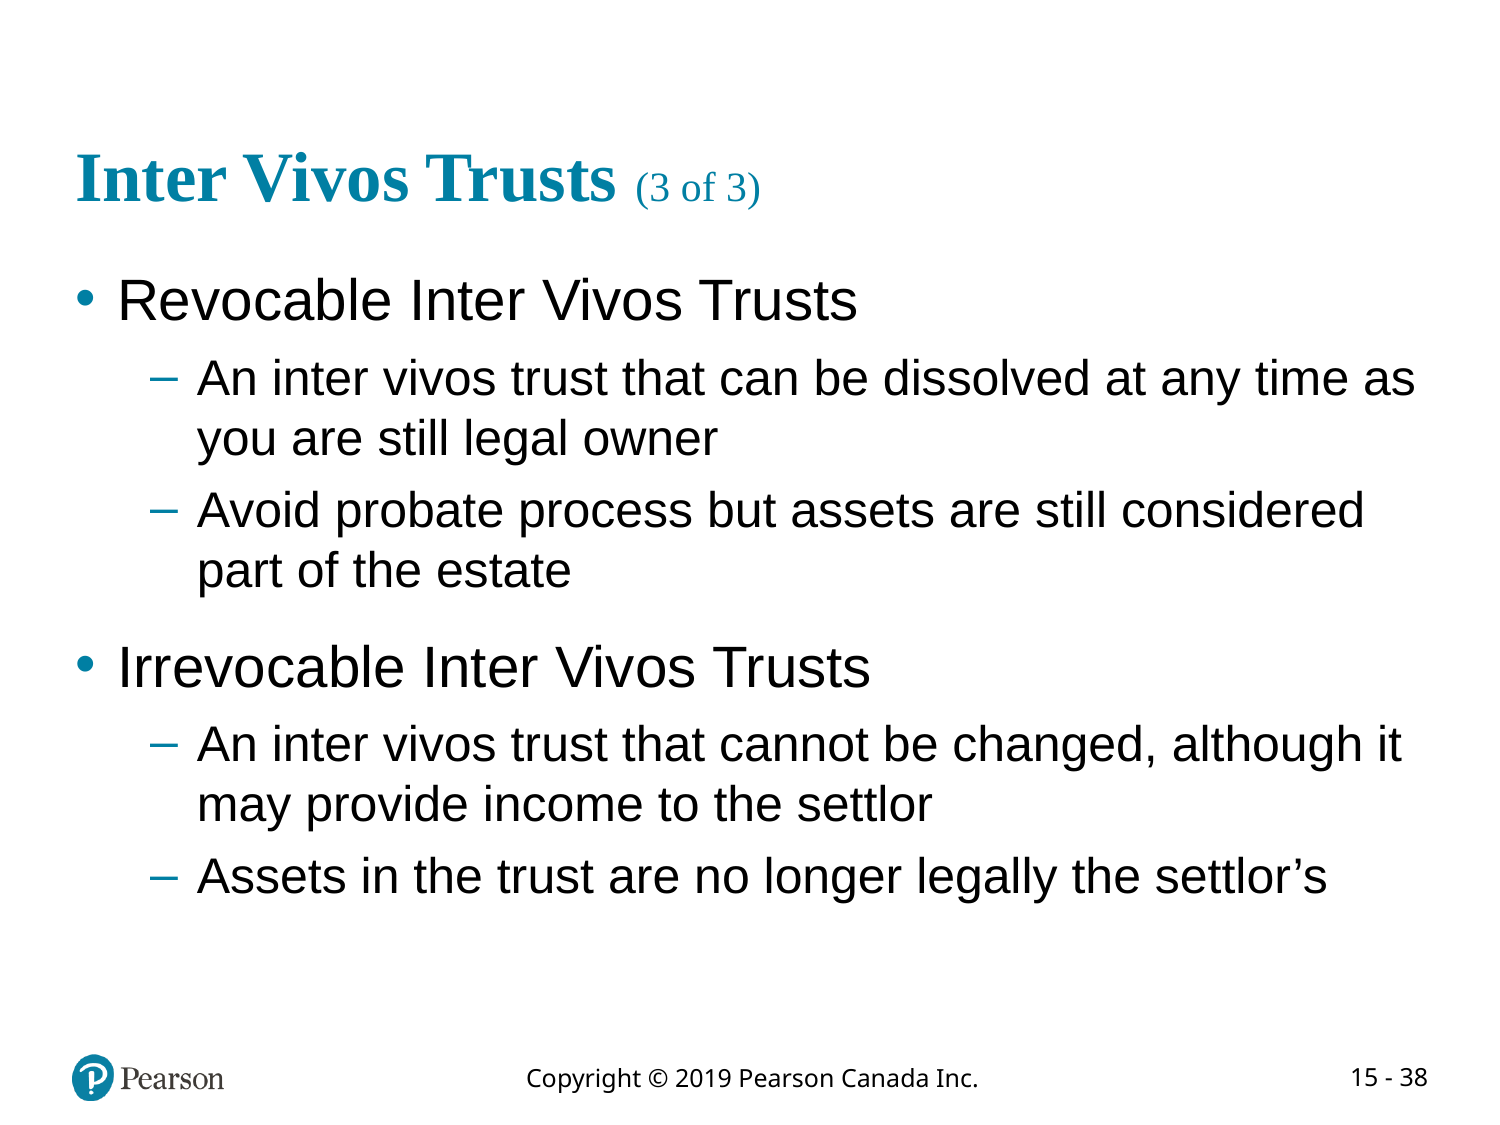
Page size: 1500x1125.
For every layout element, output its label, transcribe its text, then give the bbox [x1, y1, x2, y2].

picture [81, 1064, 107, 1089]
picture [72, 1087, 83, 1101]
list Revocable Inter Vivos Trusts An inter vivos trust that can be dissolved at any time as you are still legal owner Avoid probate process but assets are still considered part of the estate Irrevocable Inter Vivos Trusts An inter vivos trust that cannot be changed, although it may provide income to the settlor Assets in the trust are no longer legally the settlor’s [75, 262, 1425, 1005]
title Inter Vivos Trusts (3 of 3) [75, 35, 1425, 216]
picture [99, 1054, 224, 1101]
picture [72, 1054, 89, 1072]
